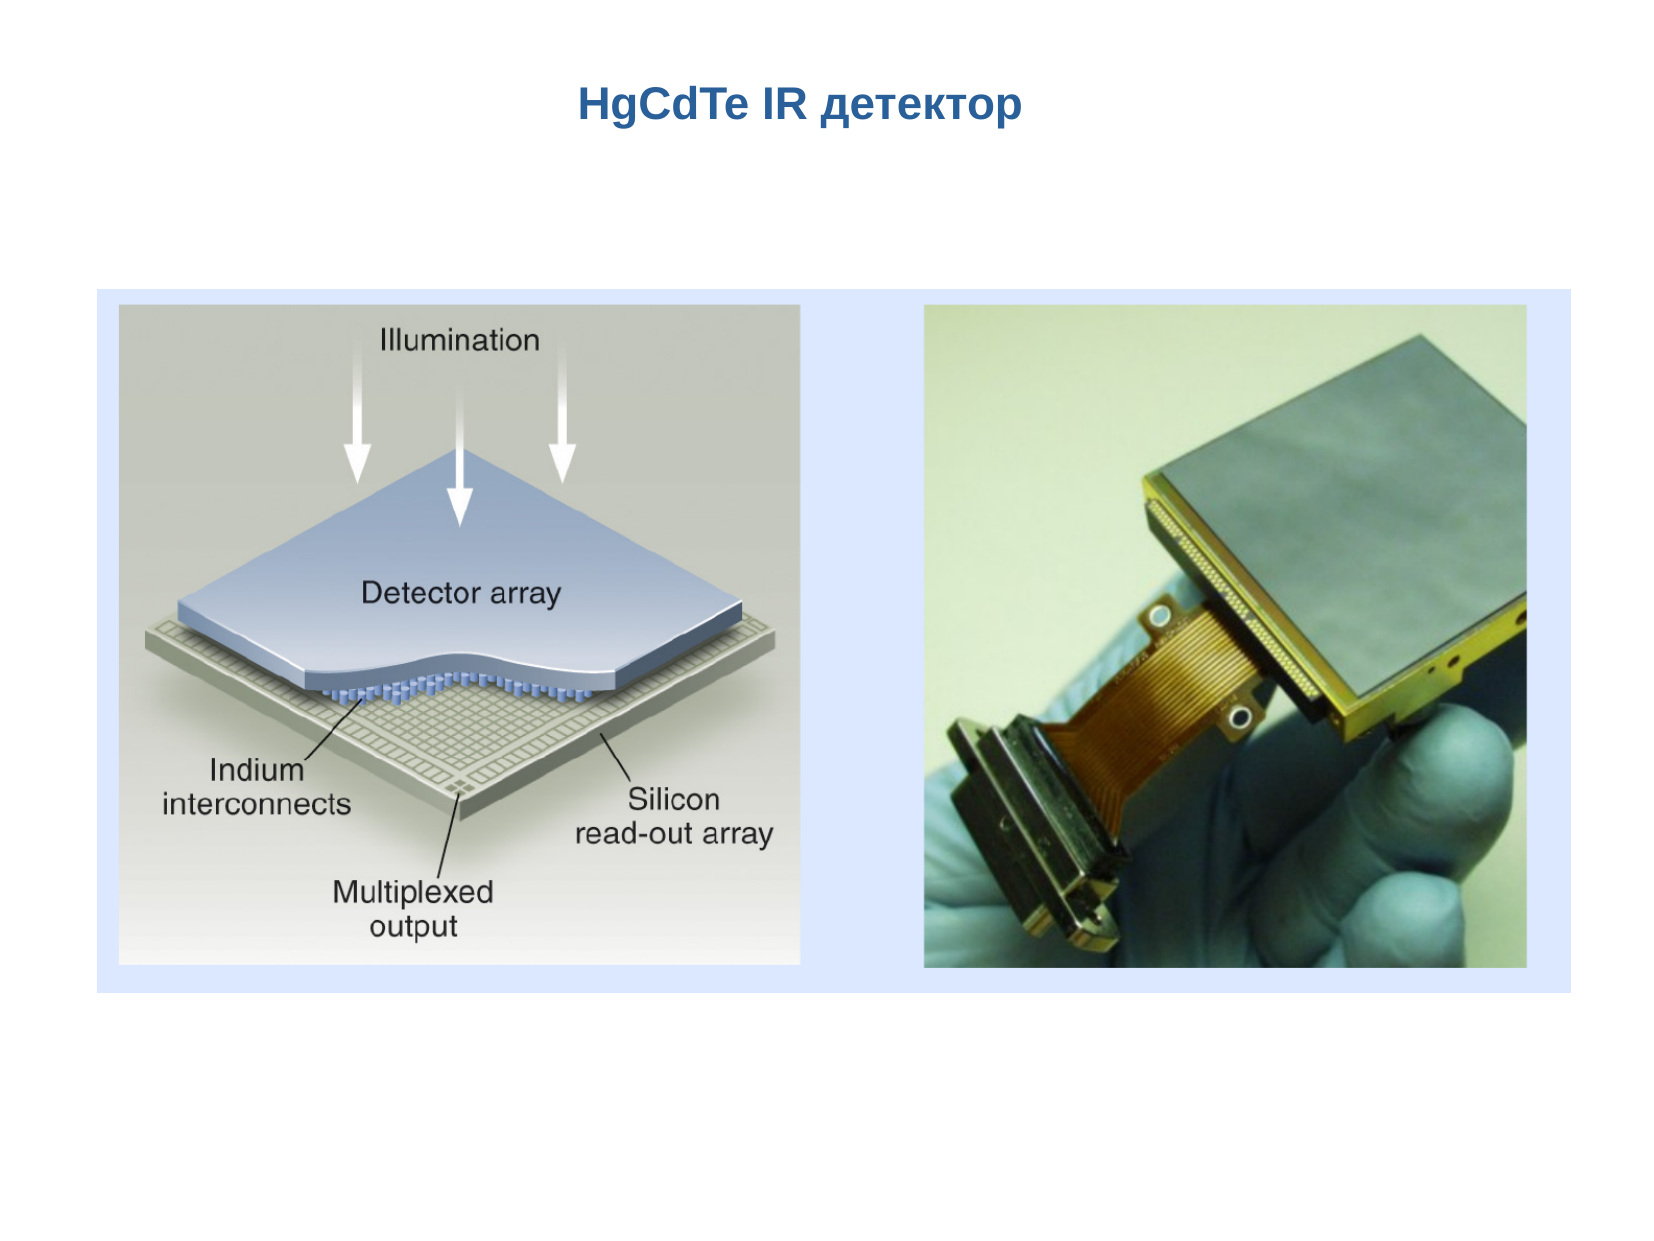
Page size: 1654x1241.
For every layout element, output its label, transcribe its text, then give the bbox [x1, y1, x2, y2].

picture [97, 288, 1572, 993]
text_box HgCdTe IR детектор [507, 66, 1093, 166]
